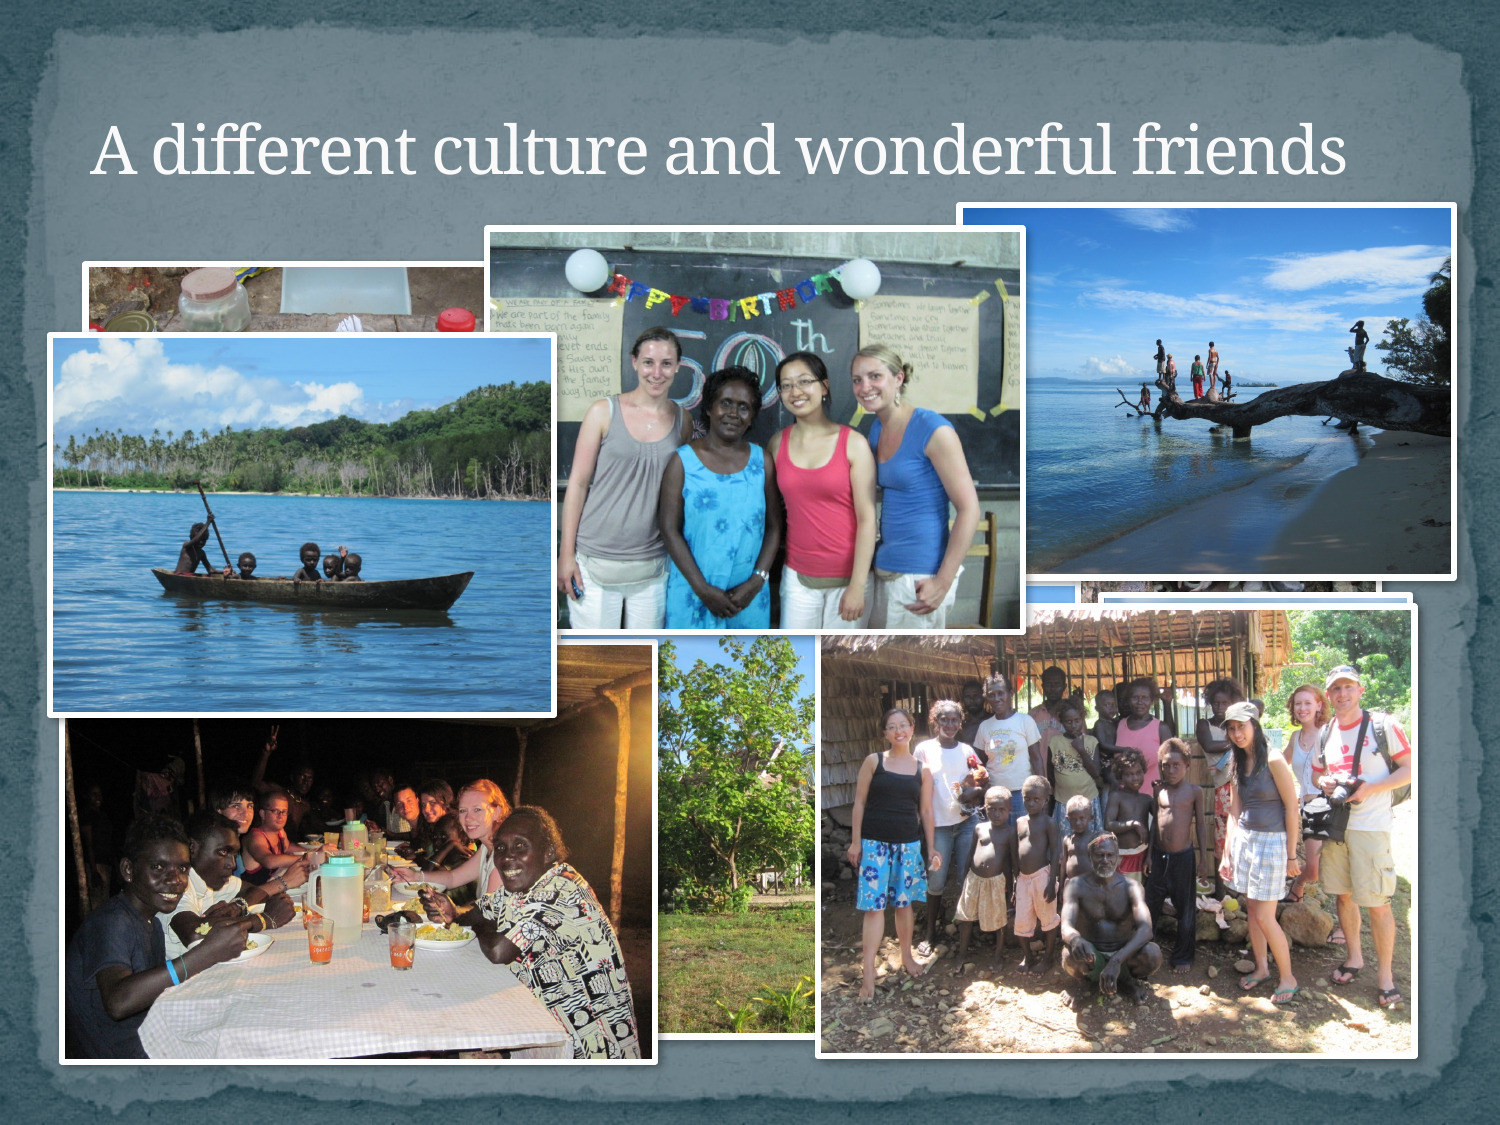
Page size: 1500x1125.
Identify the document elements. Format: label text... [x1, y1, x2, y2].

picture [53, 208, 1461, 1059]
title A different culture and wonderful friends [74, 30, 1425, 196]
